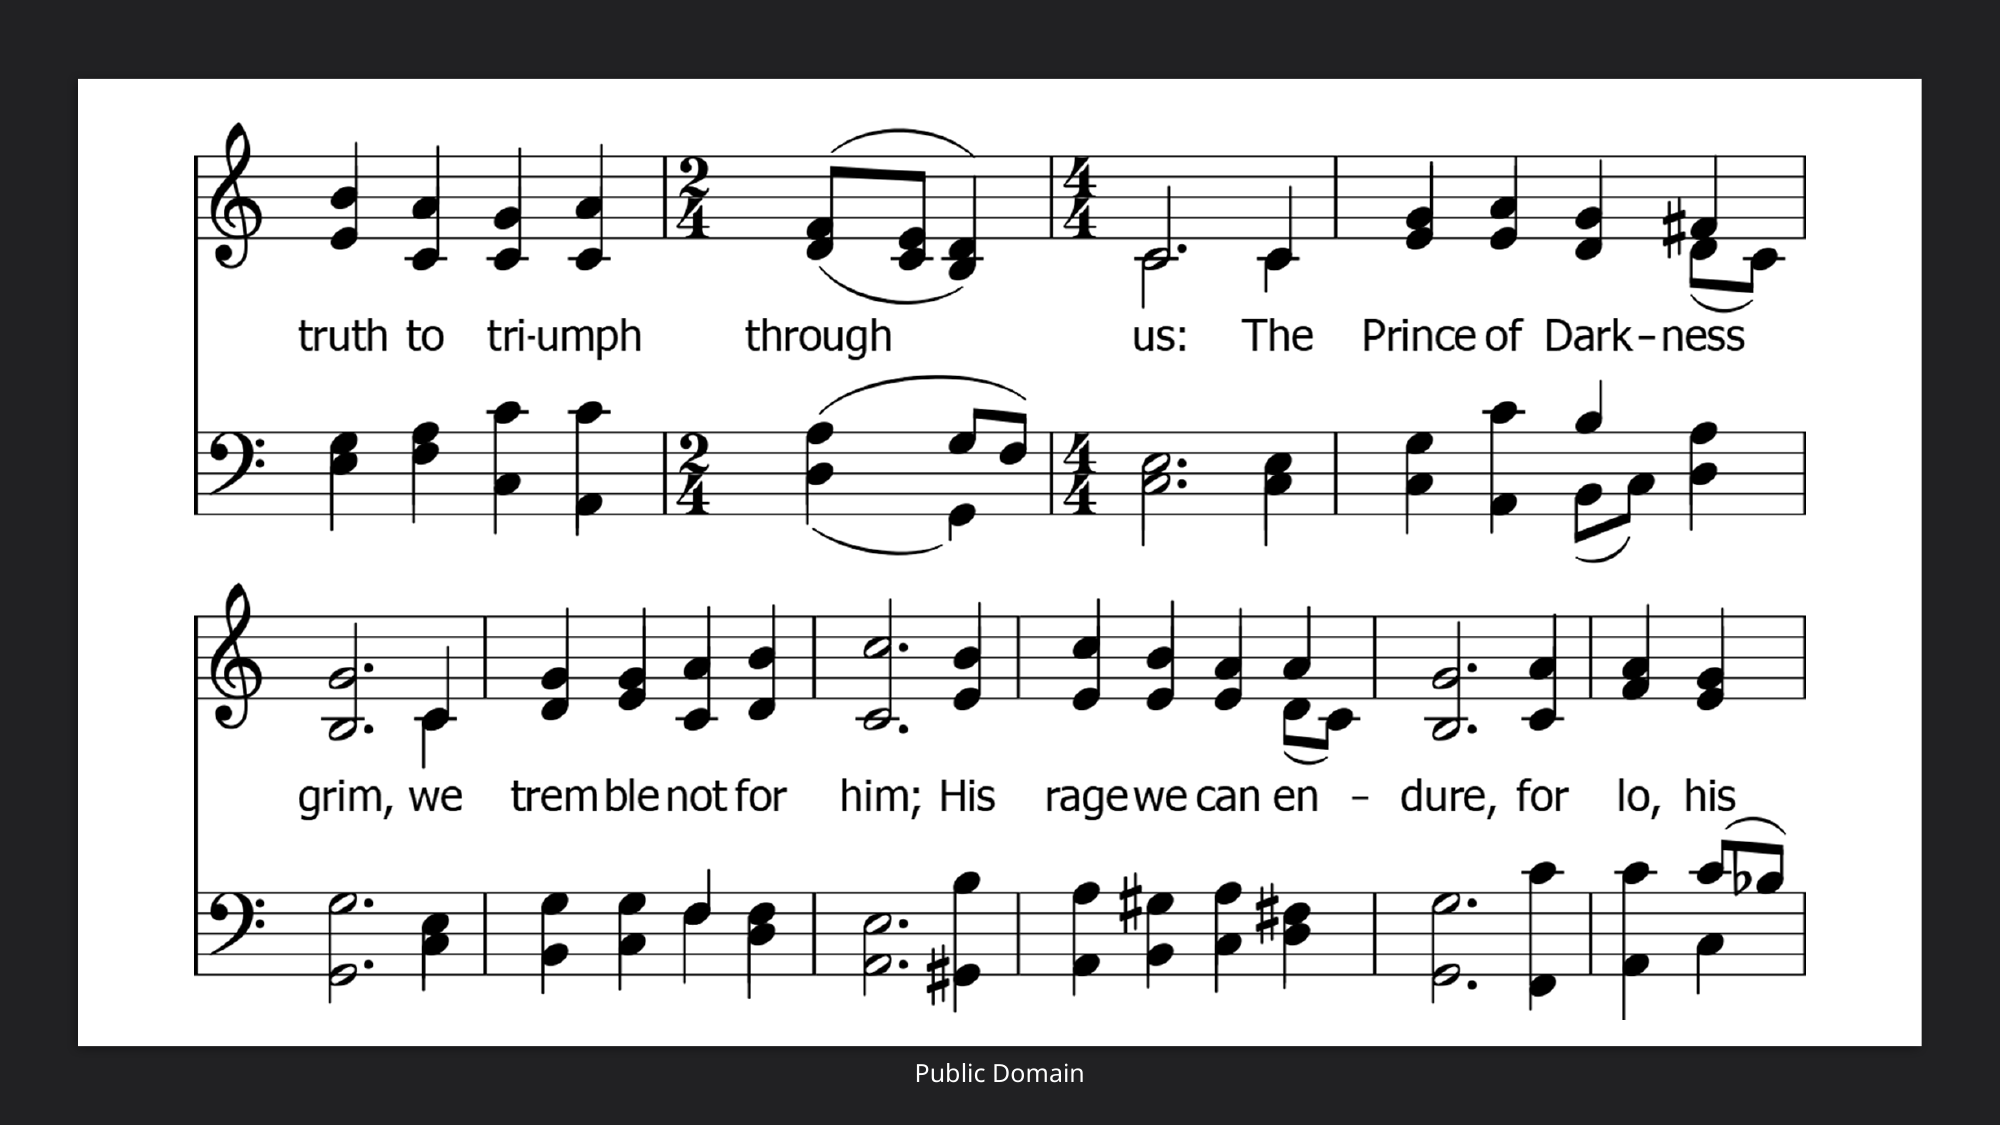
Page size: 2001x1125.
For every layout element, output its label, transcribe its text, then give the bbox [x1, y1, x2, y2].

picture [194, 105, 1806, 1020]
text_box [77, 77, 1923, 1048]
footer Public Domain [662, 1042, 1338, 1103]
text_box [0, 0, 2000, 1125]
